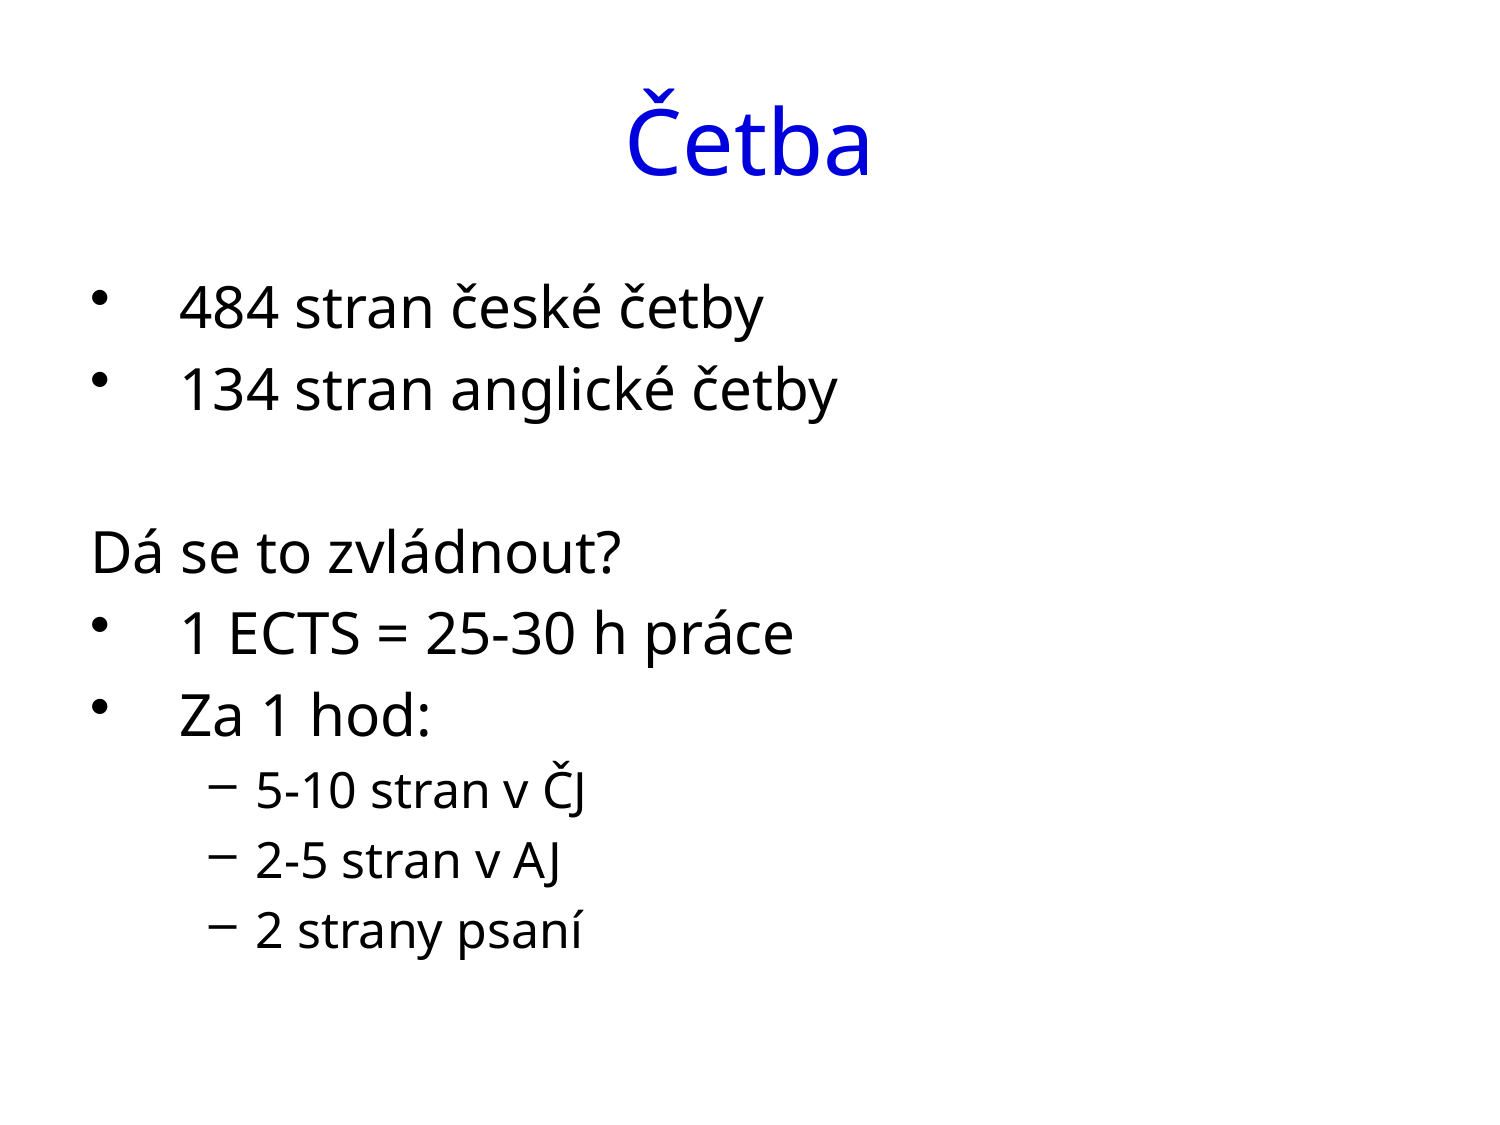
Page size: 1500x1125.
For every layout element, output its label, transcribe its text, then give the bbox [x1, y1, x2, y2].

list 484 stran české četby 134 stran anglické četby Dá se to zvládnout? 1 ECTS = 25-30 h práce Za 1 hod: 5-10 stran v ČJ 2-5 stran v AJ 2 strany psaní [74, 262, 1426, 1006]
title Četba [74, 44, 1426, 233]
